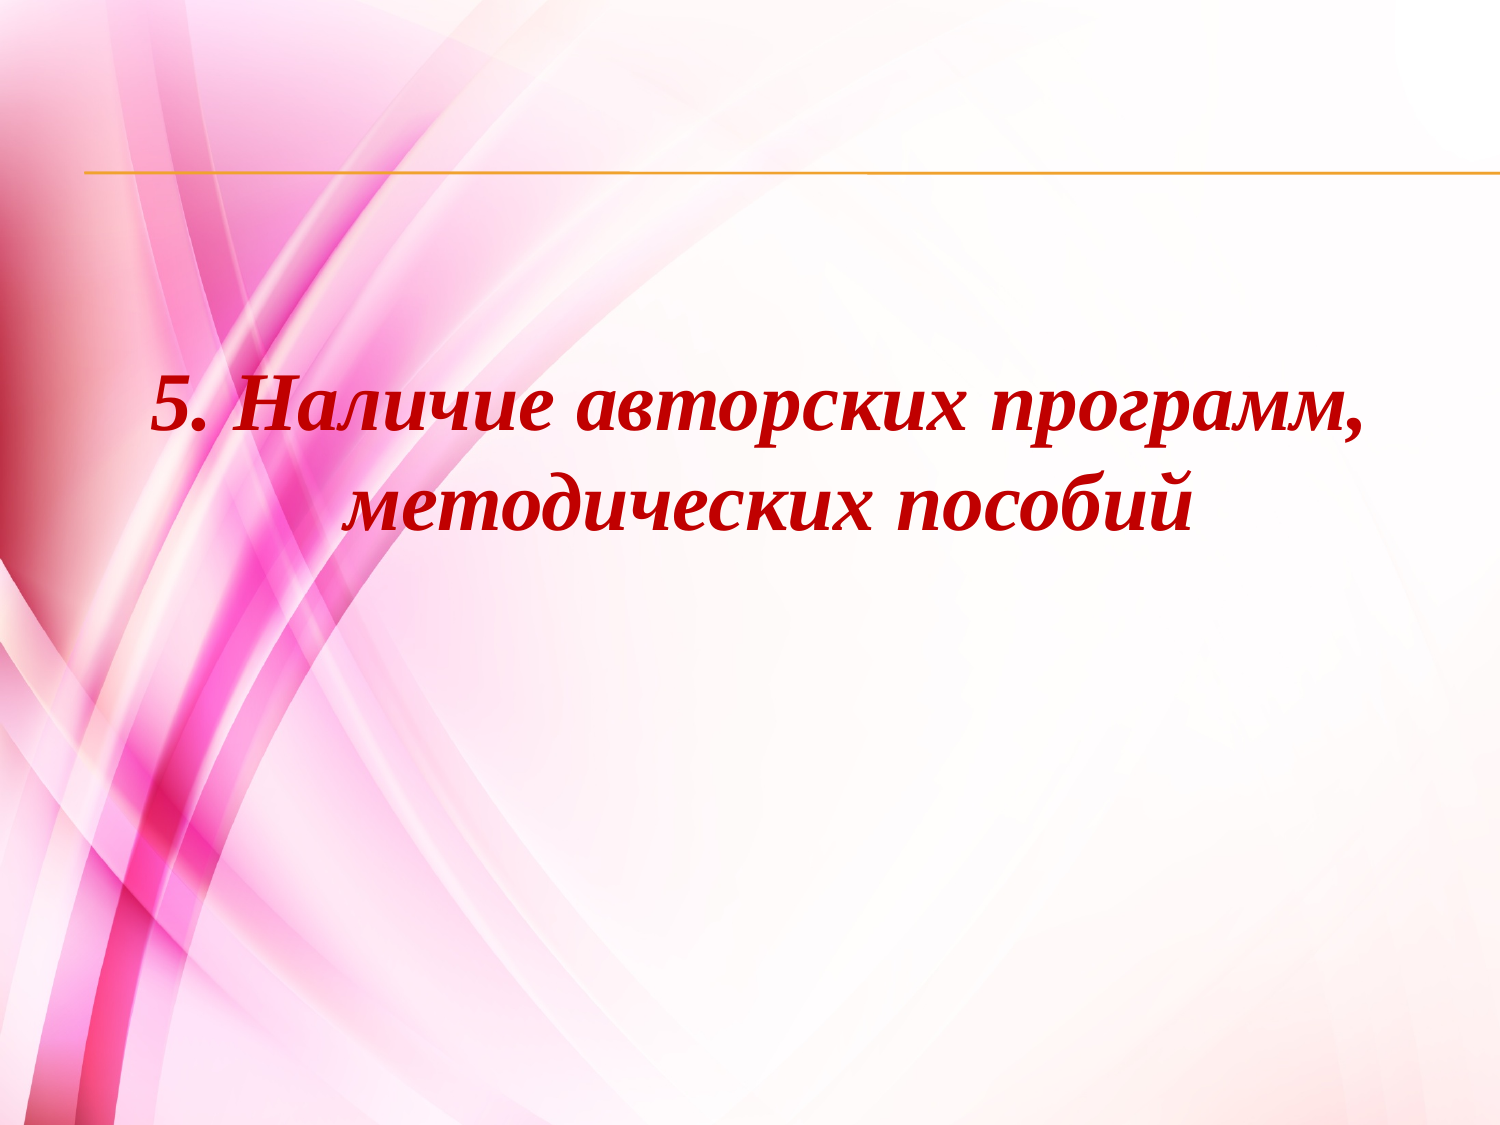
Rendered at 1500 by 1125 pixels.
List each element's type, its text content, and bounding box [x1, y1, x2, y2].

picture [0, 0, 1500, 1125]
text_box 5. Наличие авторских программ, методических пособий [135, 339, 1385, 555]
